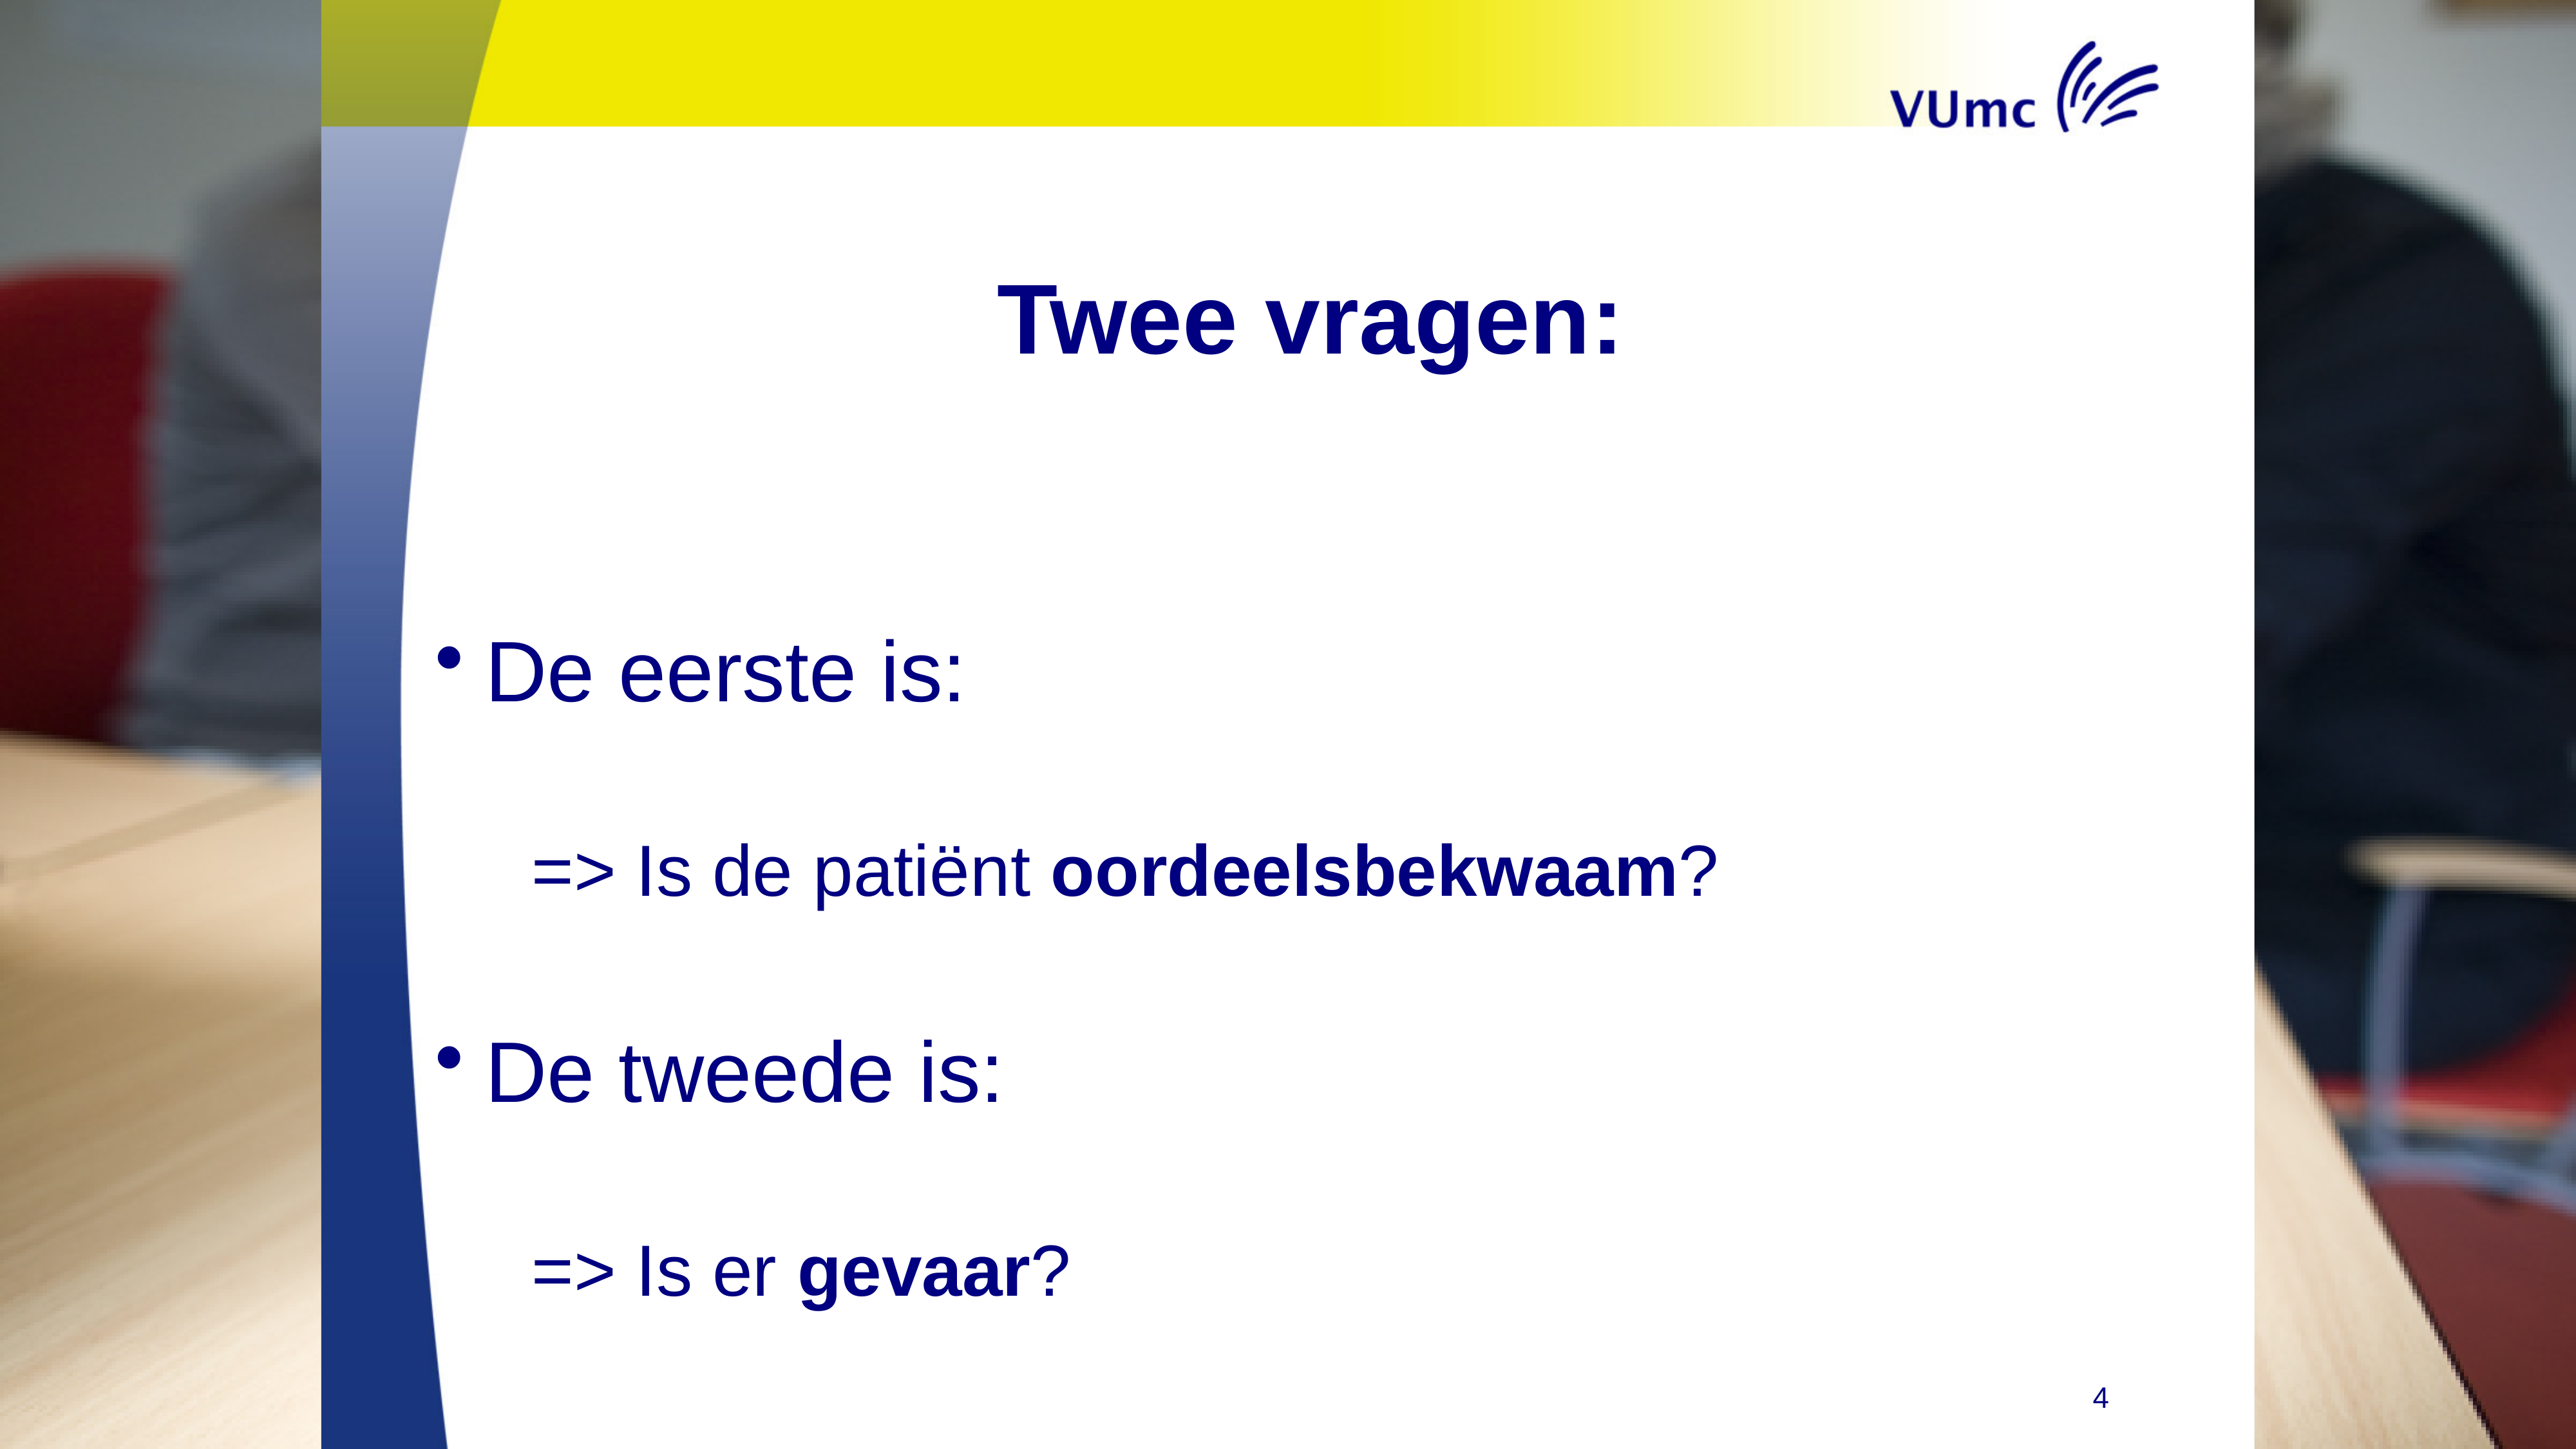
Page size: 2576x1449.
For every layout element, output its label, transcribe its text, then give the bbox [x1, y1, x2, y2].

picture [0, 0, 2576, 1449]
slide_number 4 [2091, 1378, 2110, 1413]
title Twee vragen: [511, 204, 2110, 424]
list De eerste is: => Is de patiënt oordeelsbekwaam? De tweede is: => Is er gevaar? [434, 464, 2142, 1338]
